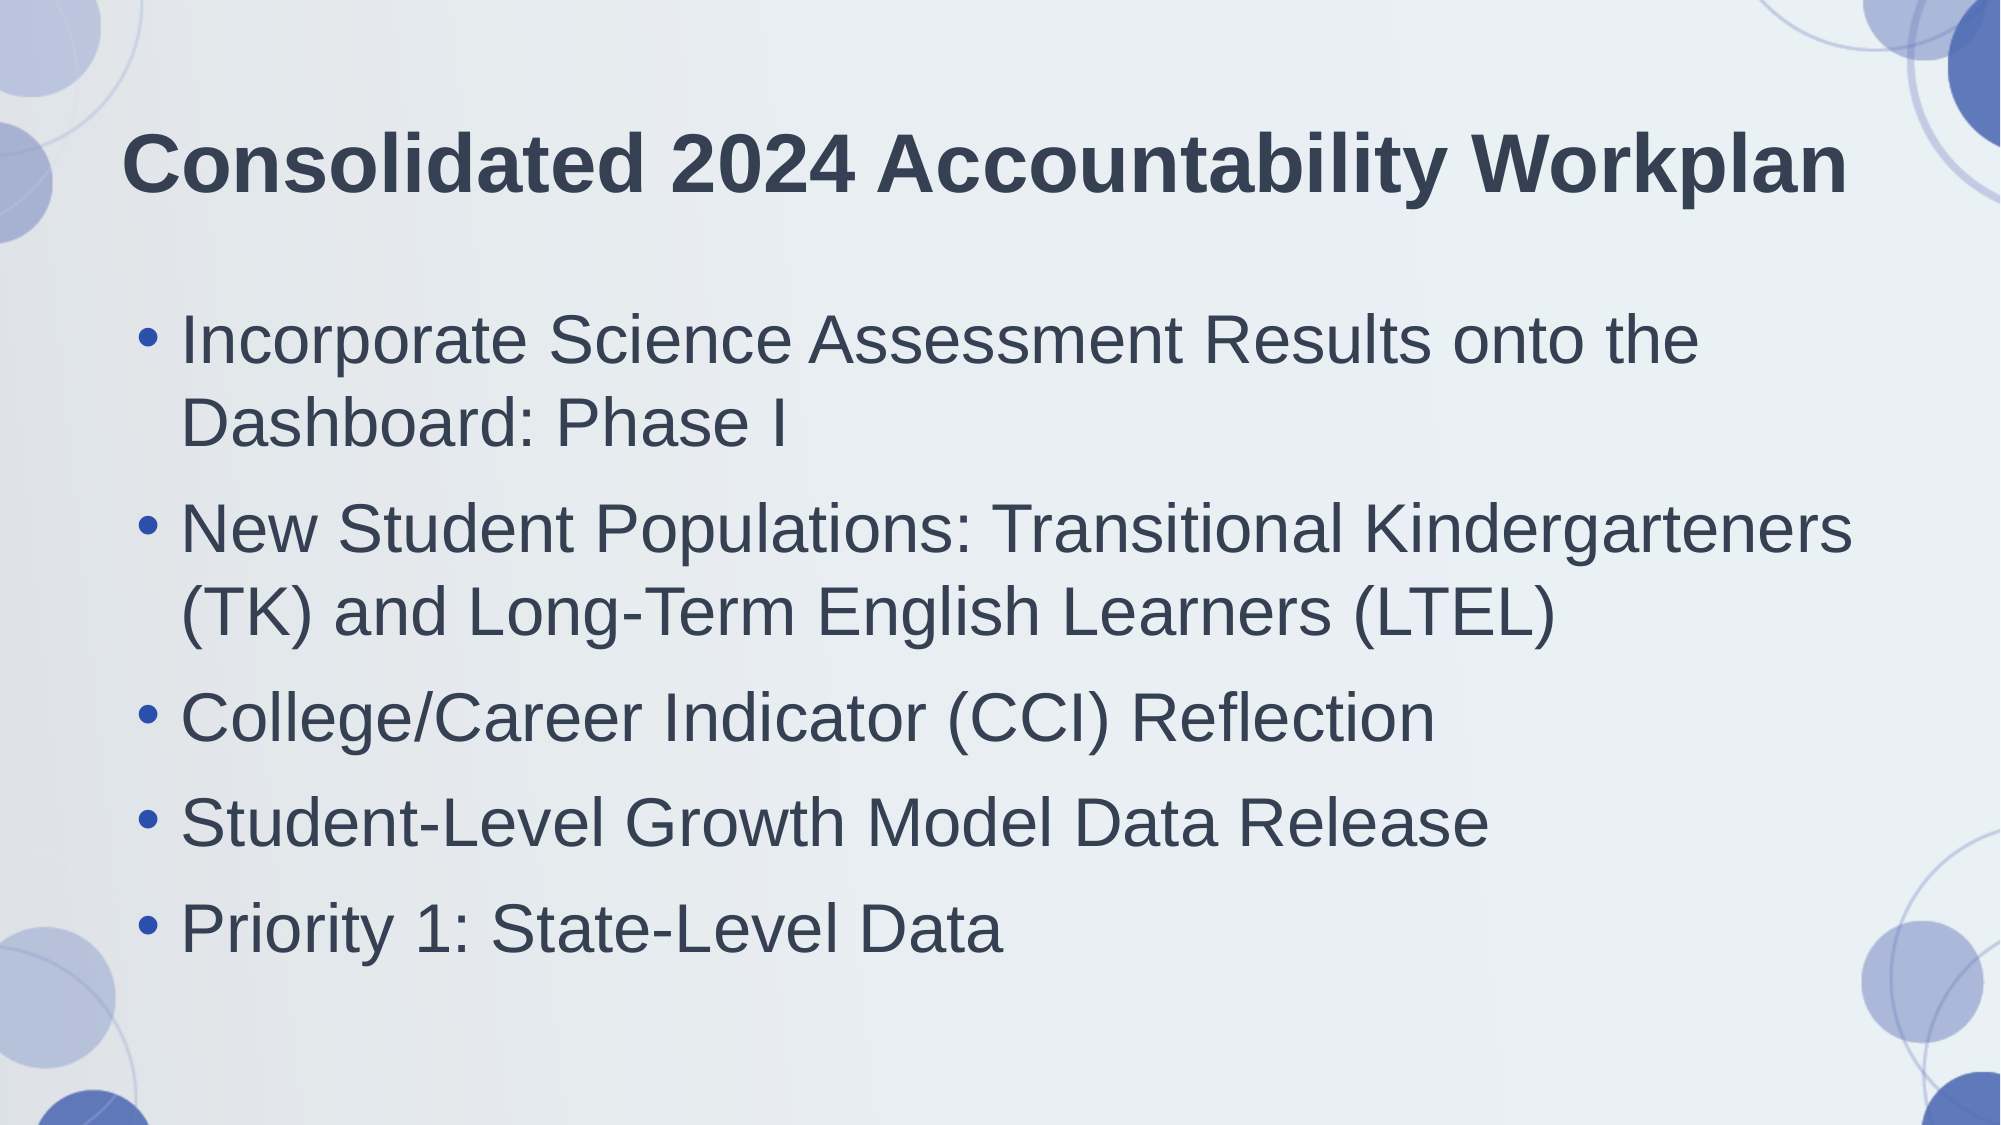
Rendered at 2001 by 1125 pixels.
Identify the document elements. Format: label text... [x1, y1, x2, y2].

title Consolidated 2024 Accountability Workplan [106, 50, 1888, 269]
list Incorporate Science Assessment Results onto the Dashboard: Phase I New Student Populations: Transitional Kindergarteners (TK) and Long-Term English Learners (LTEL) College/Career Indicator (CCI) Reflection Student-Level Growth Model Data Release Priority 1: State-Level Data [106, 287, 1888, 994]
picture [0, 0, 2001, 1125]
